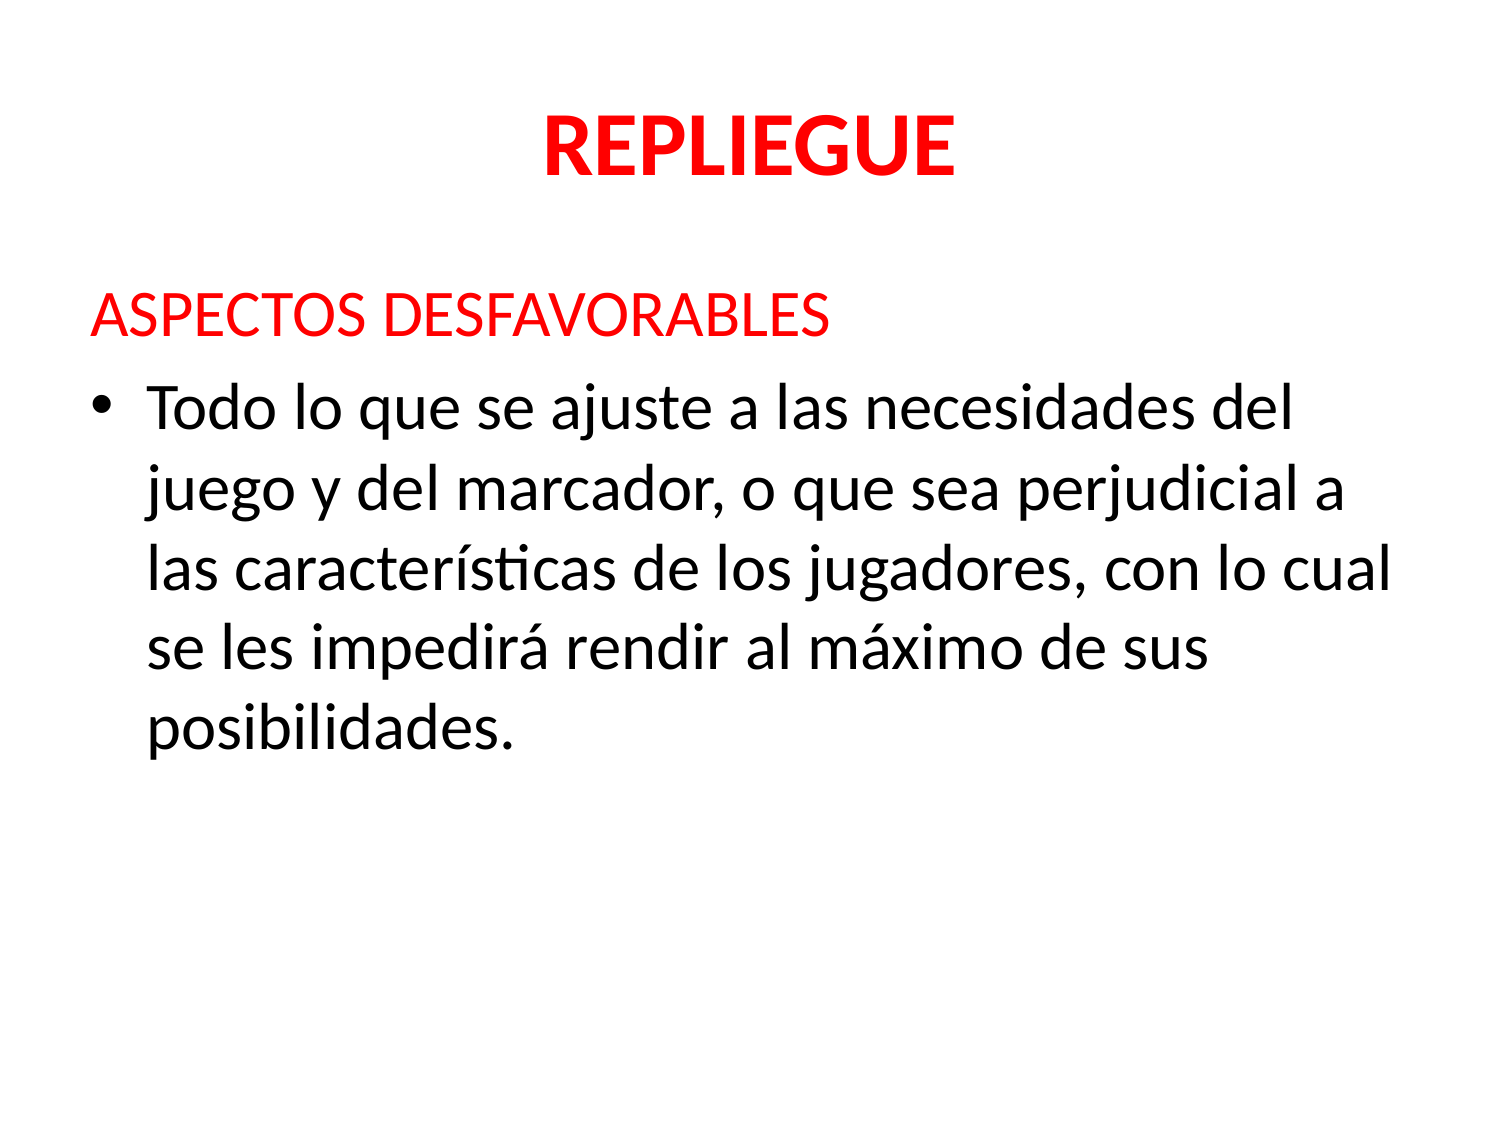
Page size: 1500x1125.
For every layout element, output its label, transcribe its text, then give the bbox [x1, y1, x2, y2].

title REPLIEGUE [75, 45, 1425, 233]
list ASPECTOS DESFAVORABLES Todo lo que se ajuste a las necesidades del juego y del marcador, o que sea perjudicial a las características de los jugadores, con lo cual se les impedirá rendir al máximo de sus posibilidades. [75, 262, 1425, 1005]
